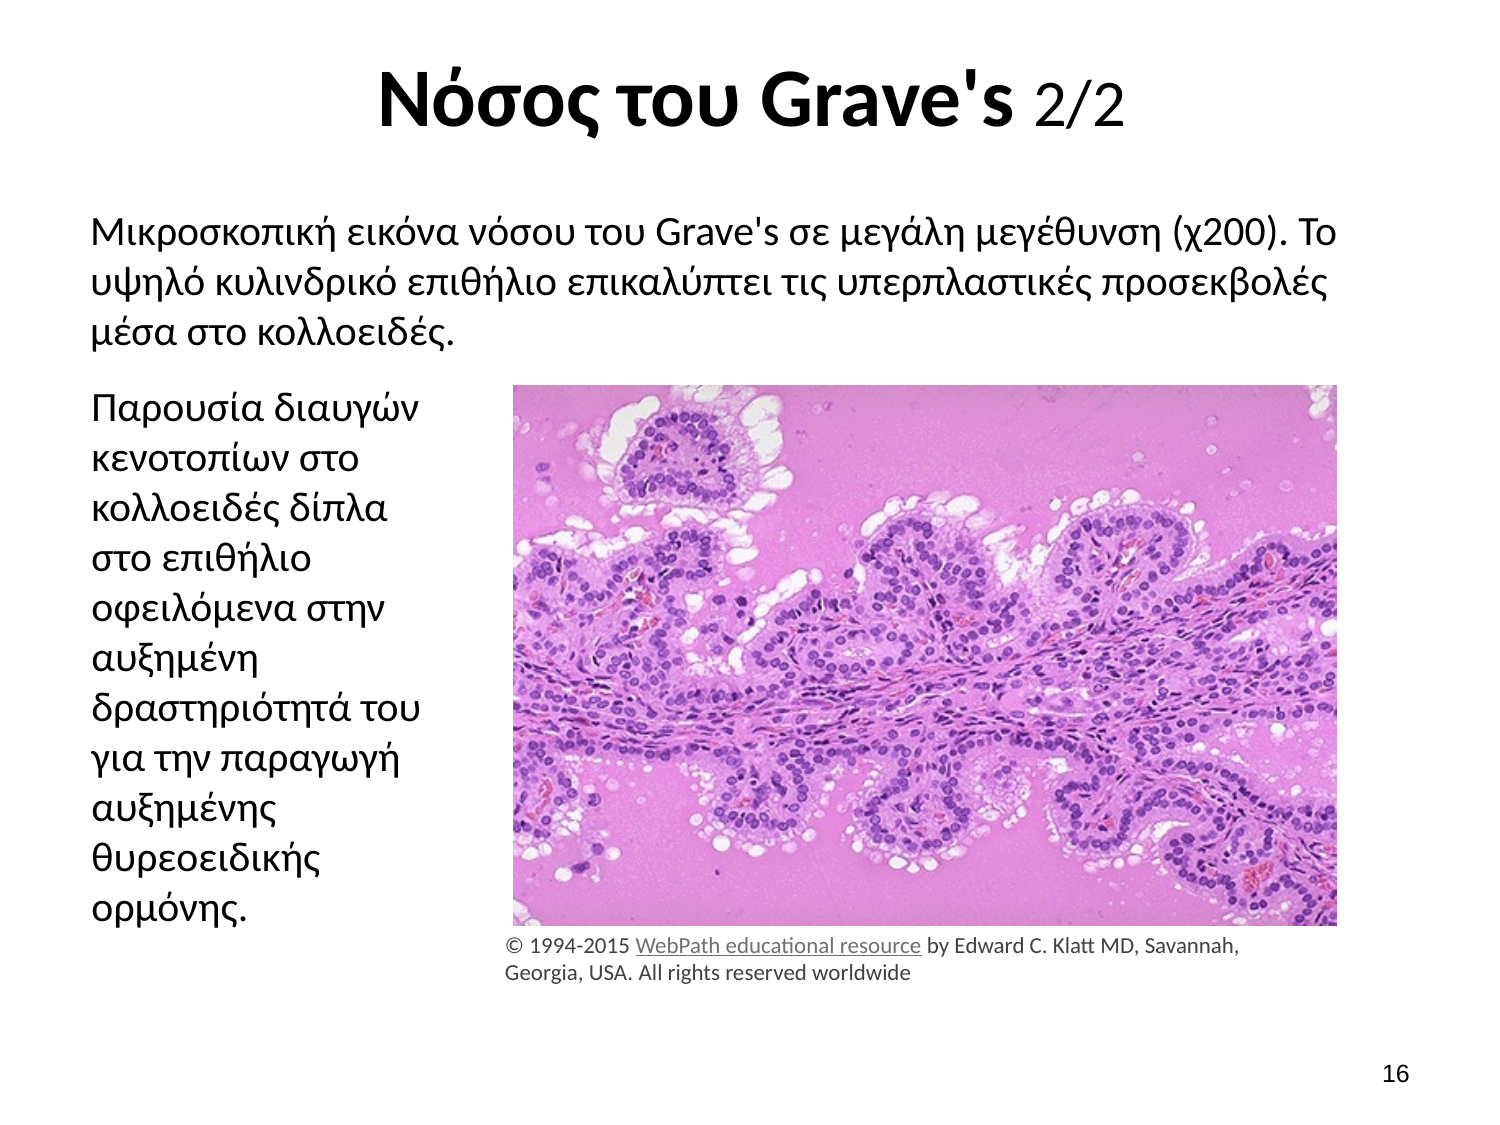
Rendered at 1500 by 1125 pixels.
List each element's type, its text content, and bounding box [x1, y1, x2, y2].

list Μικροσκοπική εικόνα νόσου του Grave's σε μεγάλη μεγέθυνση (χ200). Το υψηλό κυλινδρικό επιθήλιο επικαλύπτει τις υπερπλαστικές προσεκβολές μέσα στο κολλοειδές. [75, 196, 1425, 1024]
title Νόσος του Grave's 2/2 [76, 19, 1427, 169]
text_box © 1994-2015 WebPath educational resource by Edward C. Klatt MD, Savannah, Georgia, USA. All rights reserved worldwide [490, 922, 1337, 993]
slide_number 15 [1074, 1042, 1425, 1103]
picture [513, 385, 1337, 926]
text_box Παρουσία διαυγών κενοτοπίων στο κολλοειδές δίπλα στο επιθήλιο οφειλόμενα στην αυξημένη δραστηριότητά του για την παραγωγή αυξημένης θυρεοειδικής ορμόνης. [76, 371, 455, 937]
